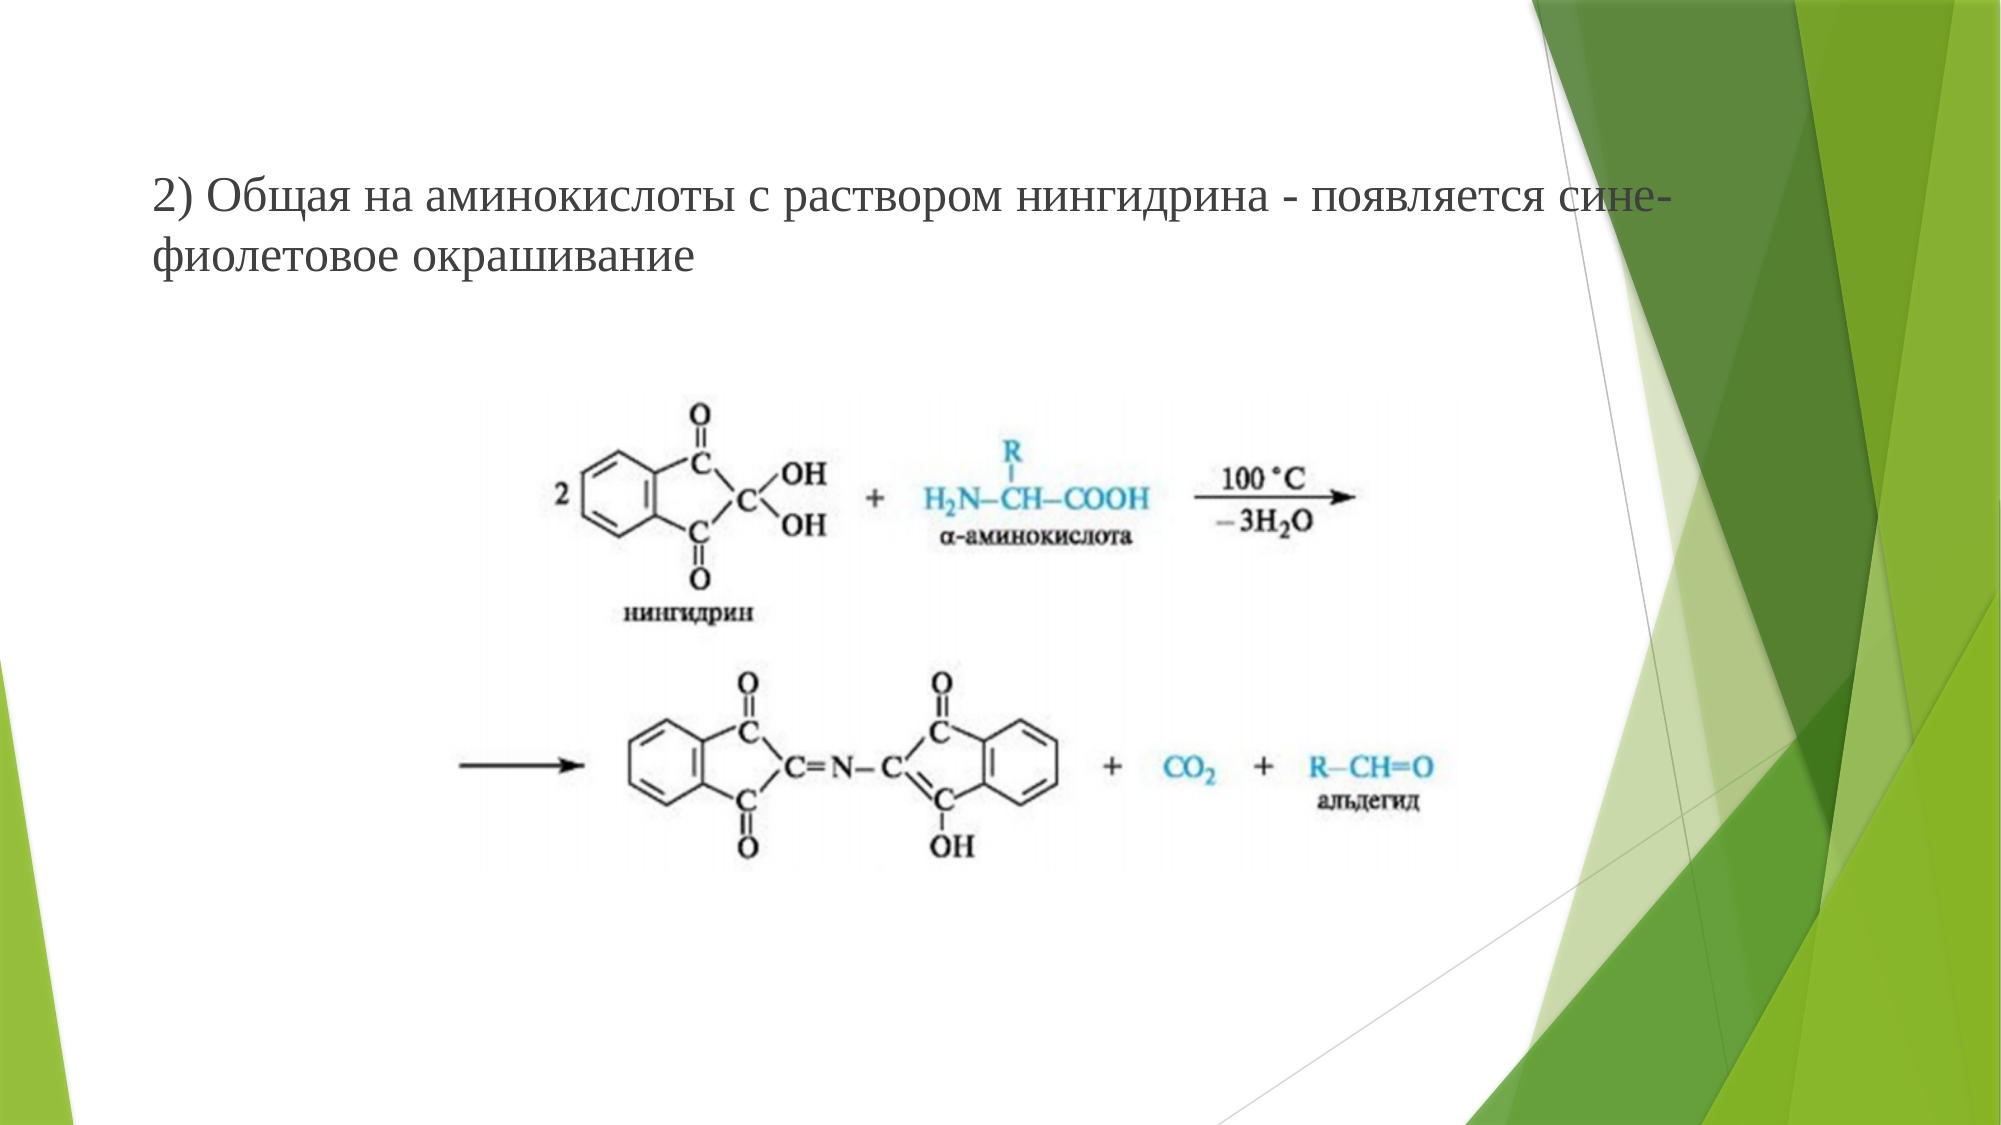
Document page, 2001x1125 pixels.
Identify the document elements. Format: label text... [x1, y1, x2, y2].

list 2) Общая на аминокислоты с раствором нингидрина - появляется сине-фиолетовое окрашивание [137, 88, 1863, 1014]
picture [424, 379, 1471, 872]
